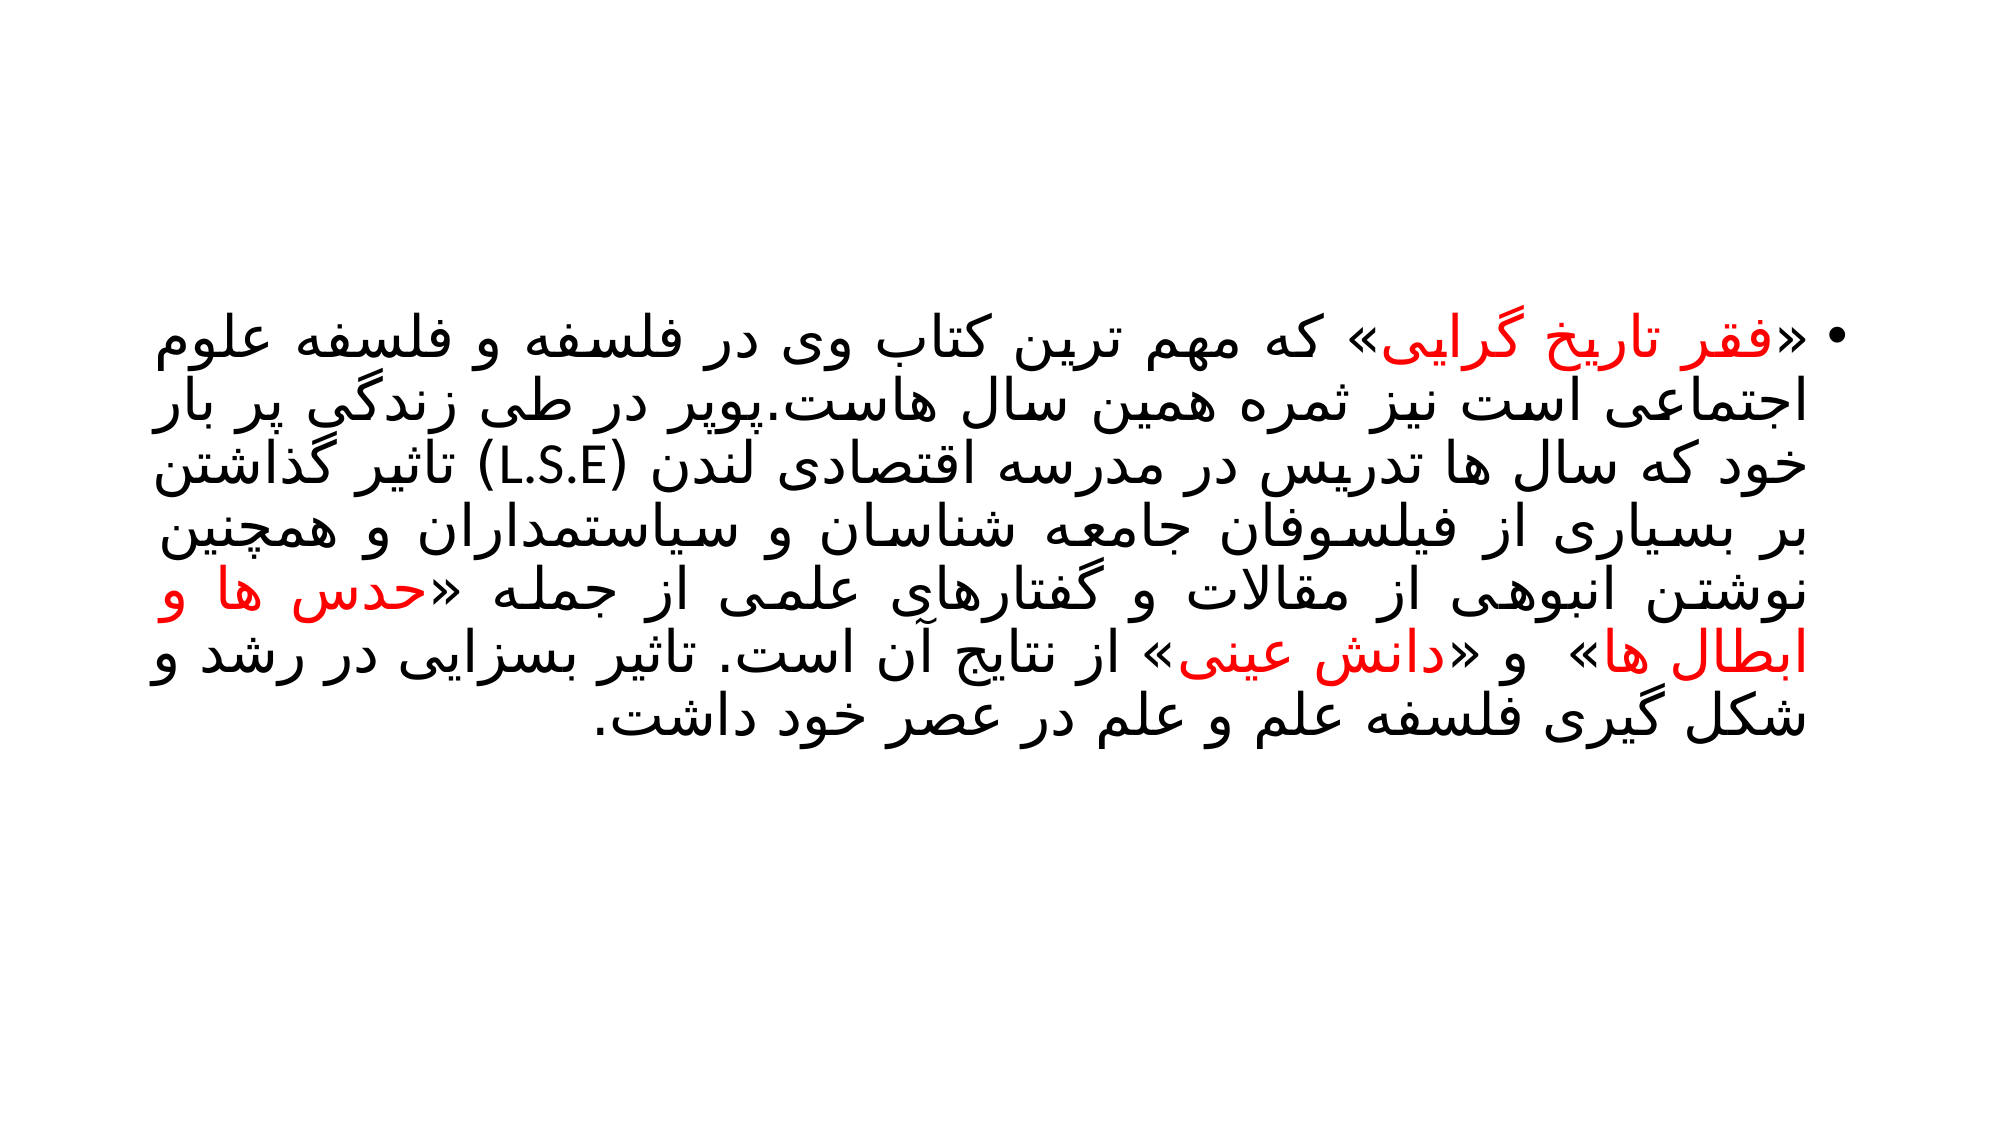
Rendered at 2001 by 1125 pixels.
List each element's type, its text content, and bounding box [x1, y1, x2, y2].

list «فقر تاریخ گرایی» که مهم ترین کتاب وی در فلسفه و فلسفه علوم اجتماعی است نیز ثمره همین سال هاست.پوپر در طی زندگی پر بار خود که سال ها تدریس در مدرسه اقتصادی لندن (L.S.E) تاثیر گذاشتن بر بسیاری از فیلسوفان جامعه شناسان و سیاستمداران و همچنین نوشتن انبوهی از مقالات و گفتارهای علمی از جمله «حدس ها و ابطال ها» و «دانش عینی» از نتایج آن است. تاثیر بسزایی در رشد و شکل گیری فلسفه علم و علم در عصر خود داشت. [137, 299, 1863, 1014]
